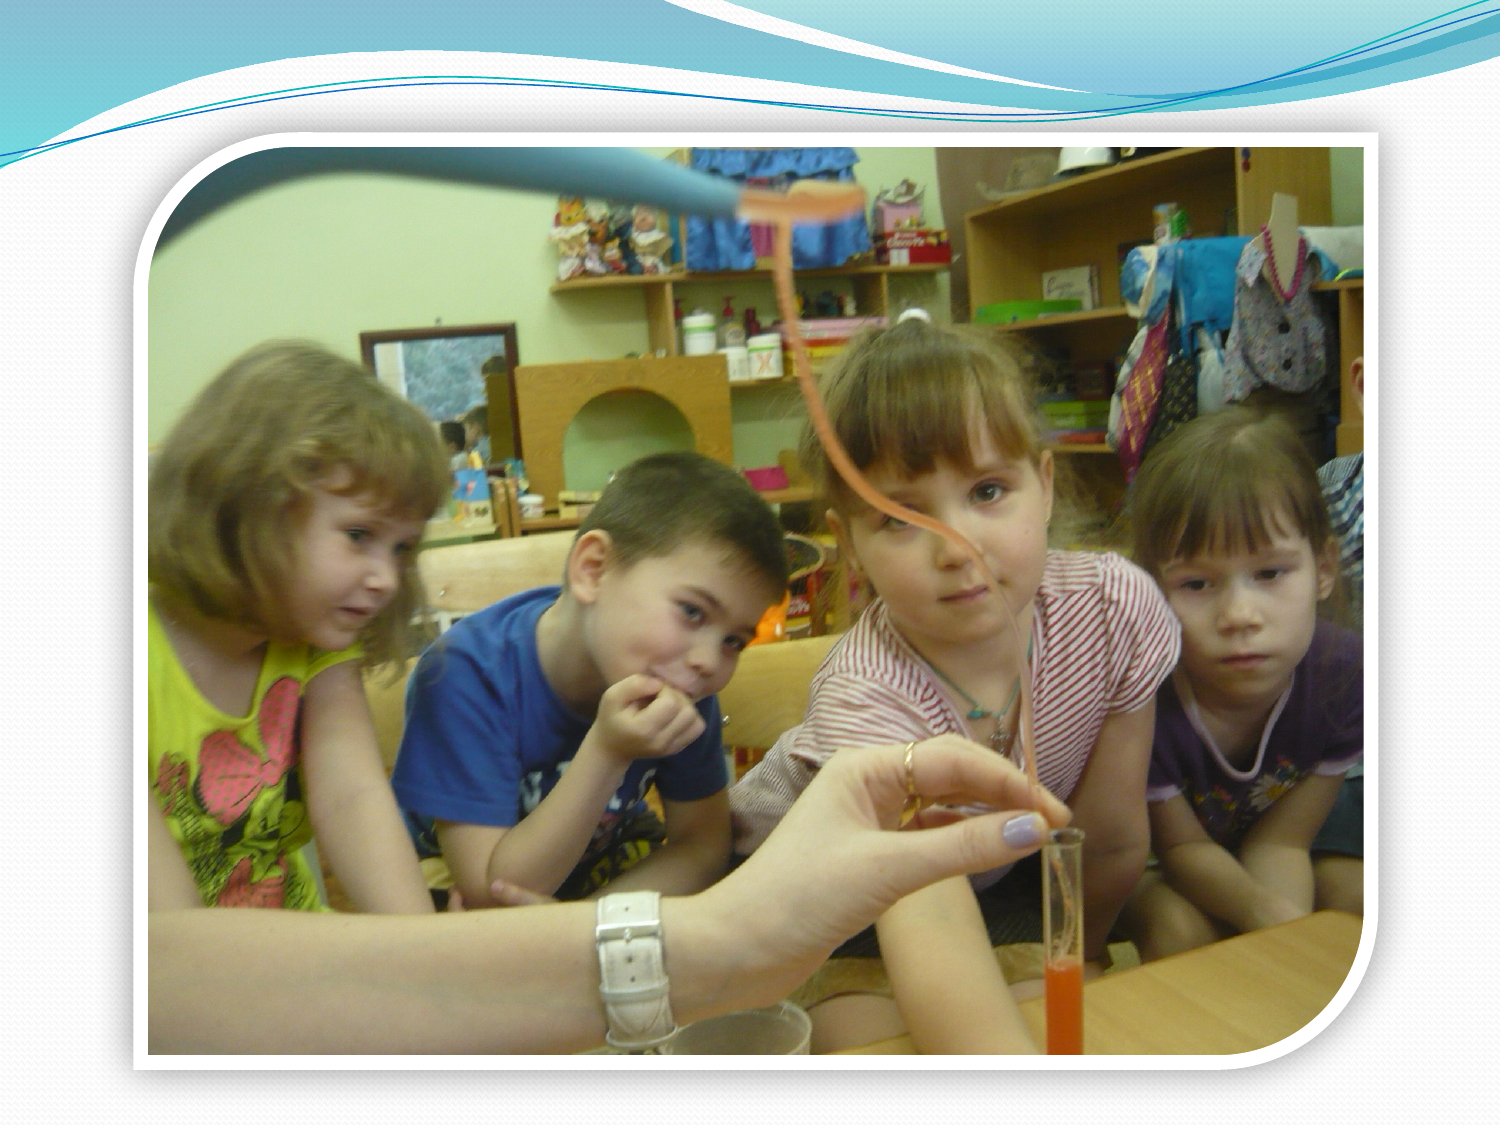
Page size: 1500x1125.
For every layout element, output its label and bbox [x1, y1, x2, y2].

picture [140, 139, 1372, 1063]
